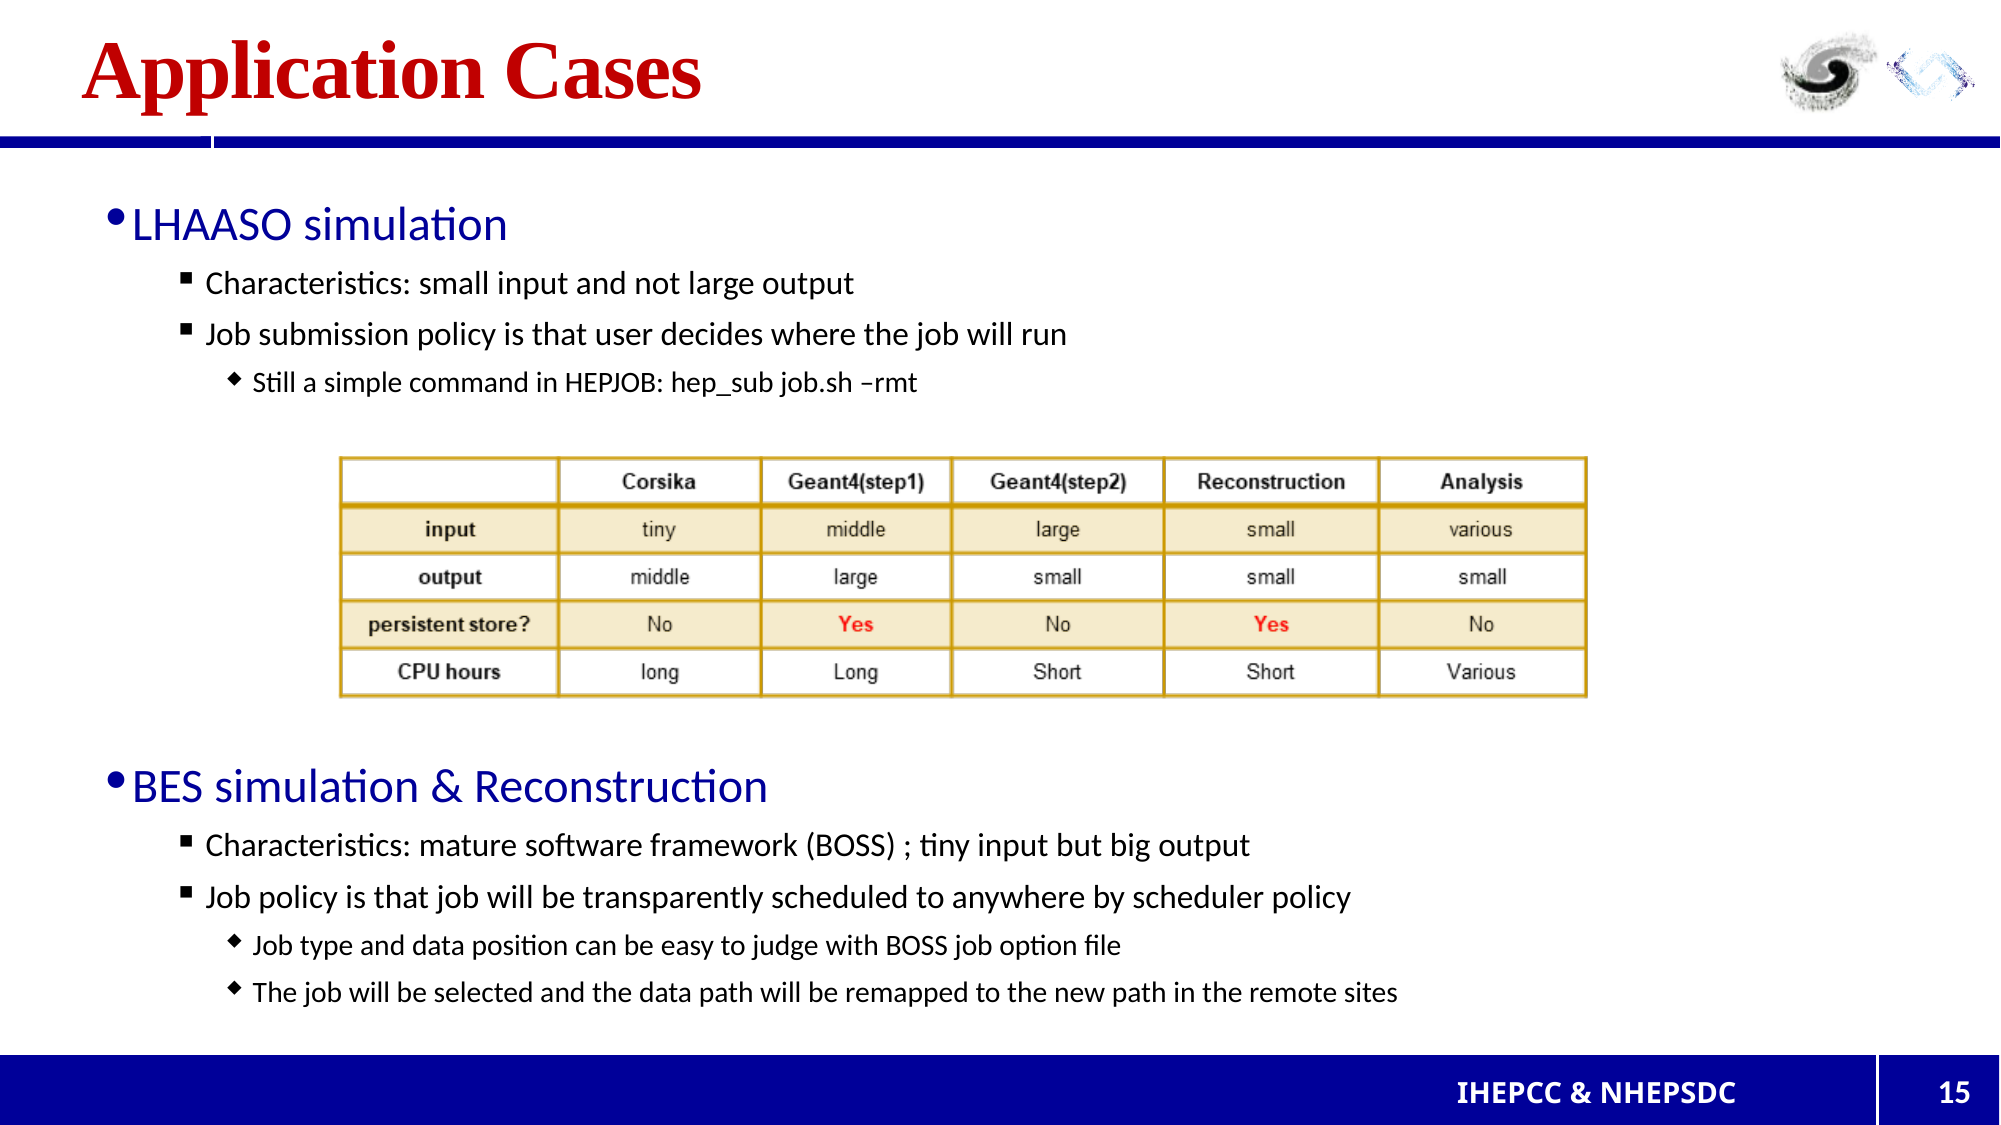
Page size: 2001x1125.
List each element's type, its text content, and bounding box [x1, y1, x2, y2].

title Application Cases [66, 17, 1768, 127]
list LHAASO simulation Characteristics: small input and not large output Job submission policy is that user decides where the job will run Still a simple command in HEPJOB: hep_sub job.sh –rmt BES simulation & Reconstruction Characteristics: mature software framework (BOSS) ; tiny input but big output Job policy is that job will be transparently scheduled to anywhere by scheduler policy Job type and data position can be easy to judge with BOSS job option file The job will be selected and the data path will be remapped to the new path in the remote sites [90, 184, 1934, 1021]
picture [1774, 8, 1981, 126]
picture [338, 455, 1591, 700]
